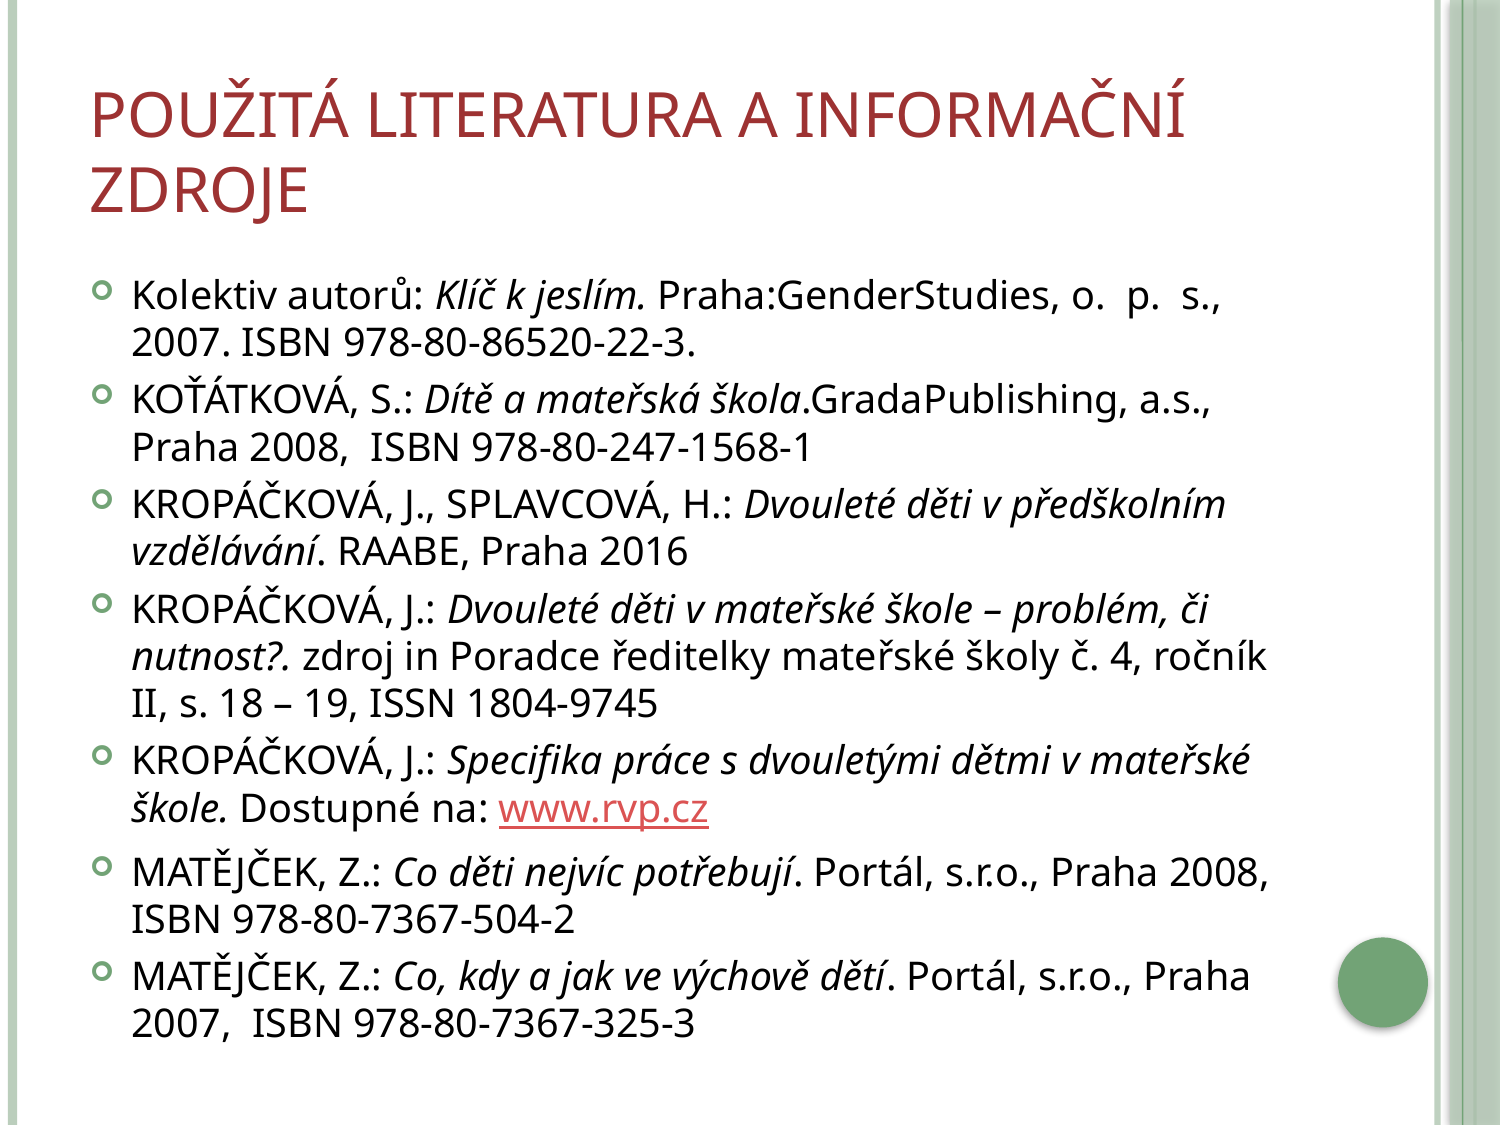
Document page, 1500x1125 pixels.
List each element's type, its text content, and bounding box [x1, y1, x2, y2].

list Kolektiv autorů: Klíč k jeslím. Praha:GenderStudies, o. p. s., 2007. ISBN 978-80-86520-22-3. KOŤÁTKOVÁ, S.: Dítě a mateřská škola.GradaPublishing, a.s., Praha 2008, ISBN 978-80-247-1568-1 KROPÁČKOVÁ, J., SPLAVCOVÁ, H.: Dvouleté děti v předškolním vzdělávání. RAABE, Praha 2016 KROPÁČKOVÁ, J.: Dvouleté děti v mateřské škole – problém, či nutnost?. zdroj in Poradce ředitelky mateřské školy č. 4, ročník II, s. 18 – 19, ISSN 1804-9745 KROPÁČKOVÁ, J.: Specifika práce s dvouletými dětmi v mateřské škole. Dostupné na: www.rvp.cz MATĚJČEK, Z.: Co děti nejvíc potřebují. Portál, s.r.o., Praha 2008, ISBN 978-80-7367-504-2 MATĚJČEK, Z.: Co, kdy a jak ve výchově dětí. Portál, s.r.o., Praha 2007, ISBN 978-80-7367-325-3 [75, 262, 1300, 1062]
title Použitá literatura a informační zdroje [75, 45, 1300, 233]
